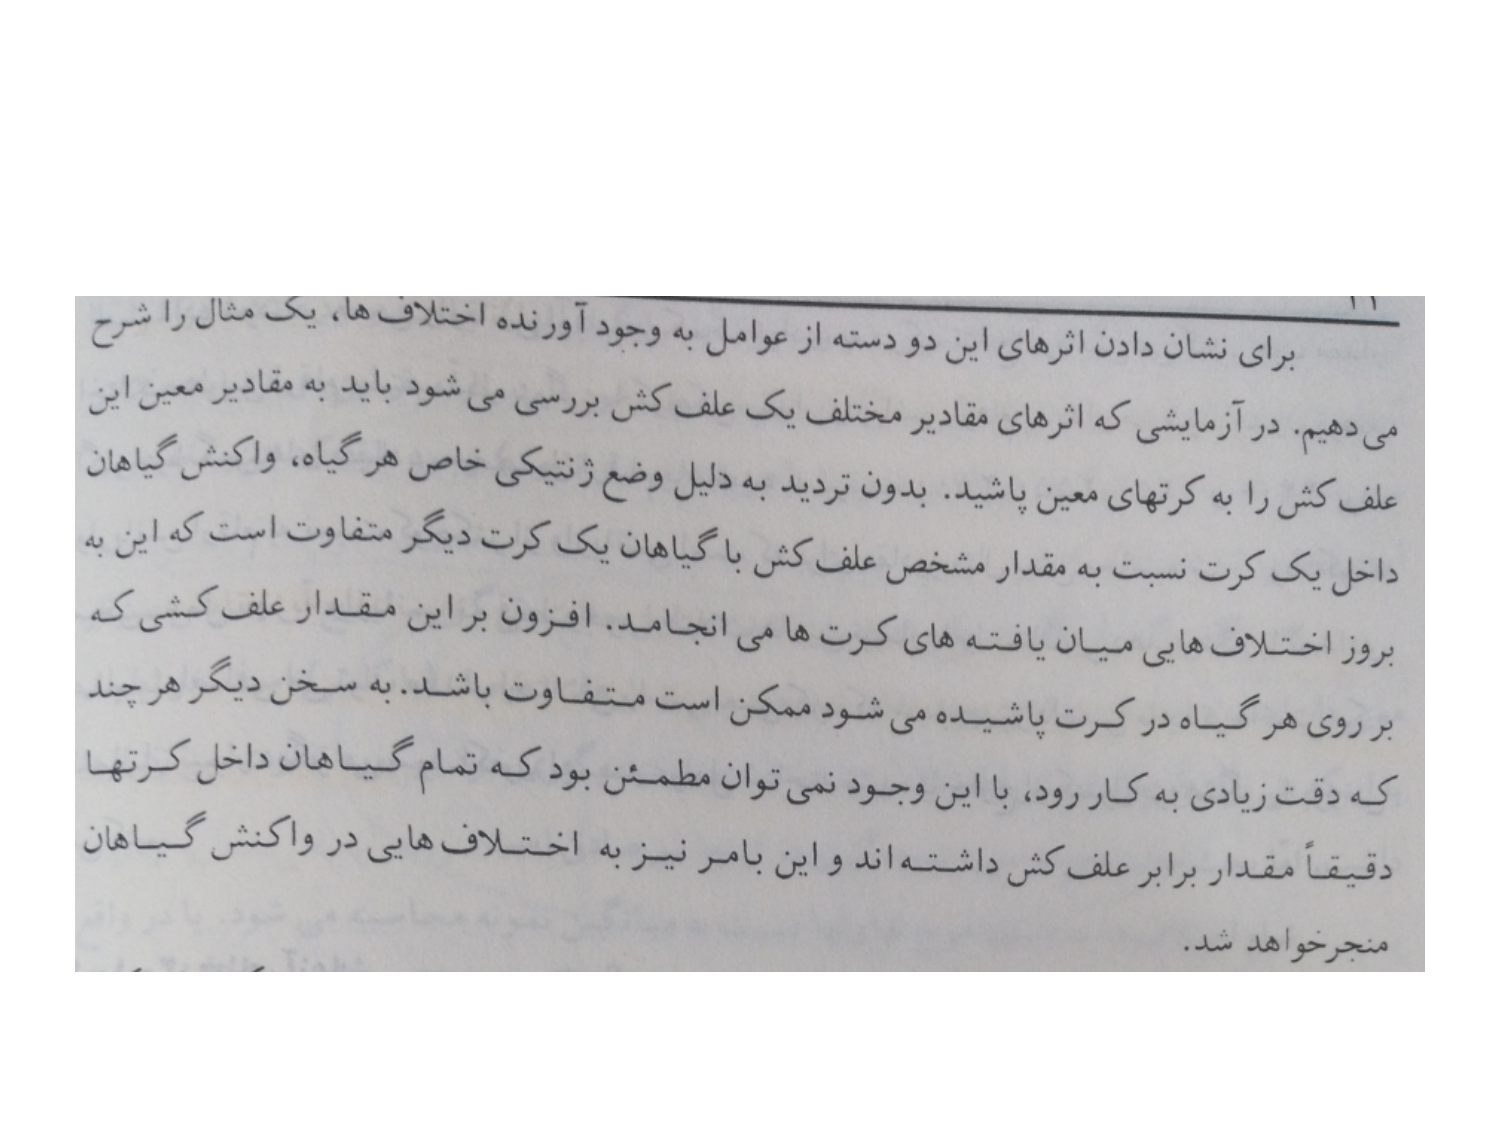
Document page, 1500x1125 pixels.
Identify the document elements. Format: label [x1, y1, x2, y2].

list [74, 295, 1426, 972]
